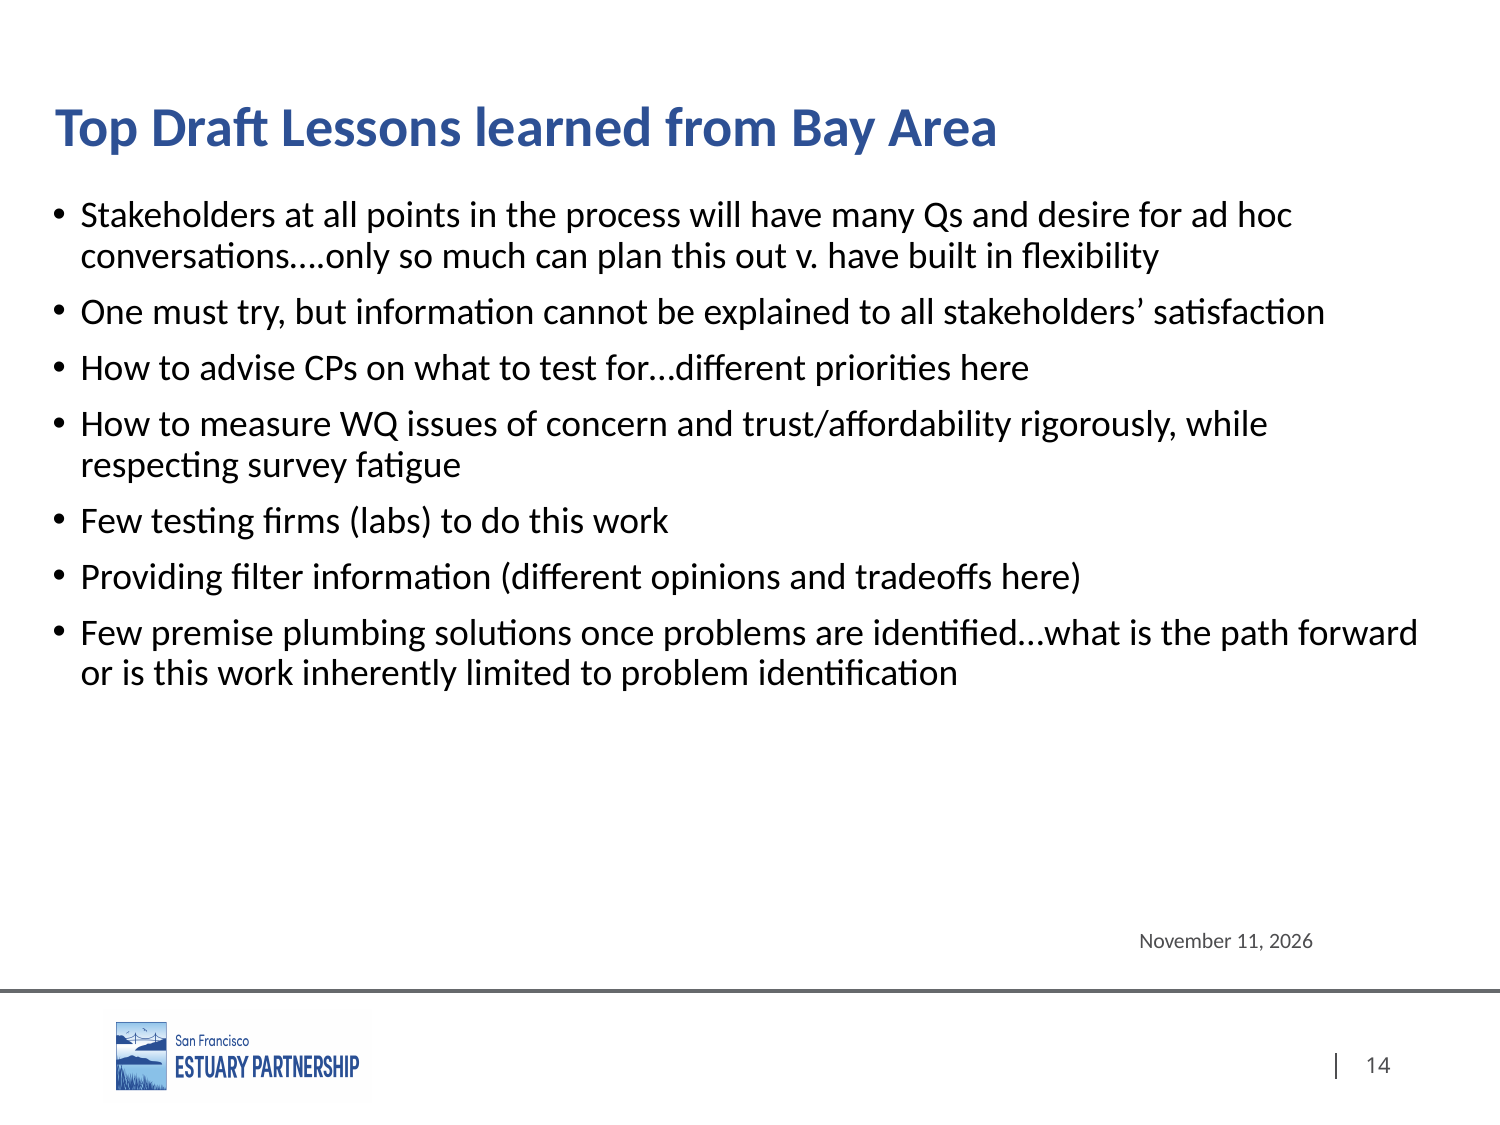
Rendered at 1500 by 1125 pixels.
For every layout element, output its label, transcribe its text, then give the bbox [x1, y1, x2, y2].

picture [103, 1009, 372, 1103]
title Top Draft Lessons learned from Bay Area [55, 97, 1349, 194]
list Stakeholders at all points in the process will have many Qs and desire for ad hoc conversations….only so much can plan this out v. have built in flexibility One must try, but information cannot be explained to all stakeholders’ satisfaction How to advise CPs on what to test for…different priorities here How to measure WQ issues of concern and trust/affordability rigorously, while respecting survey fatigue Few testing firms (labs) to do this work Providing filter information (different opinions and tradeoffs here) Few premise plumbing solutions once problems are identified…what is the path forward or is this work inherently limited to problem identification [37, 187, 1439, 827]
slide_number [1115, 895, 1314, 985]
